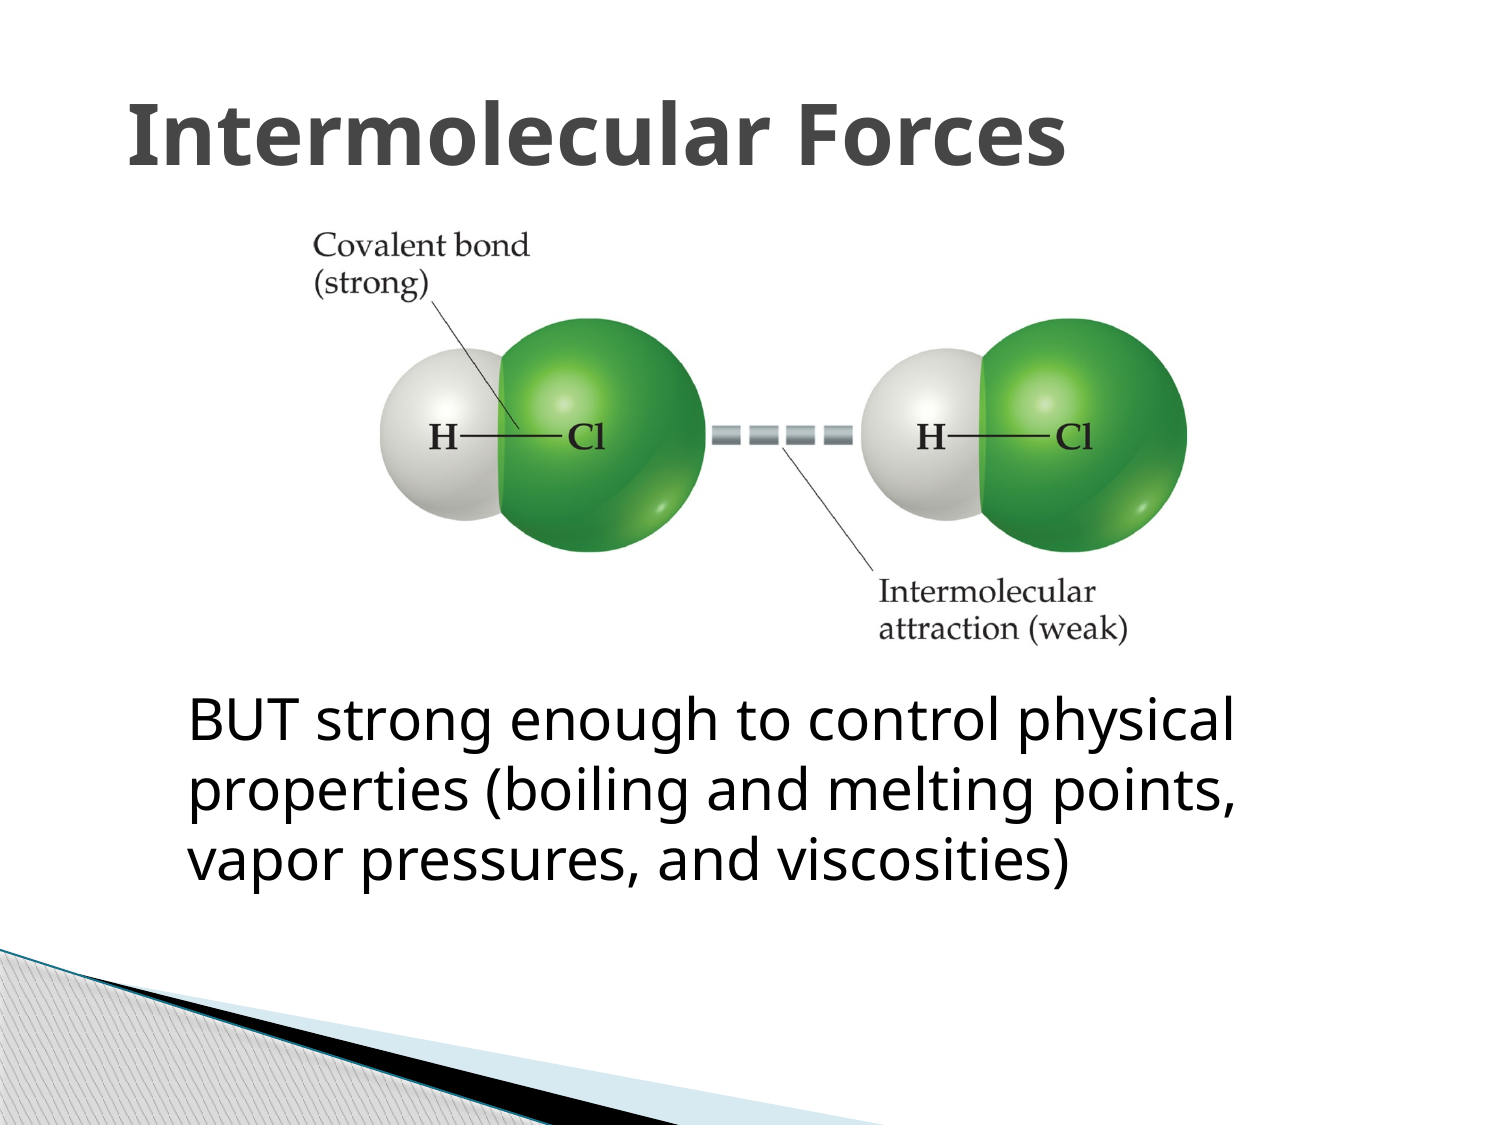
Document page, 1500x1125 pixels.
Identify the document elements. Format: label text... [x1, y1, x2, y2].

list BUT strong enough to control physical properties (boiling and melting points, vapor pressures, and viscosities) [112, 675, 1388, 1000]
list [307, 224, 1193, 650]
title Intermolecular Forces [112, 37, 1388, 225]
